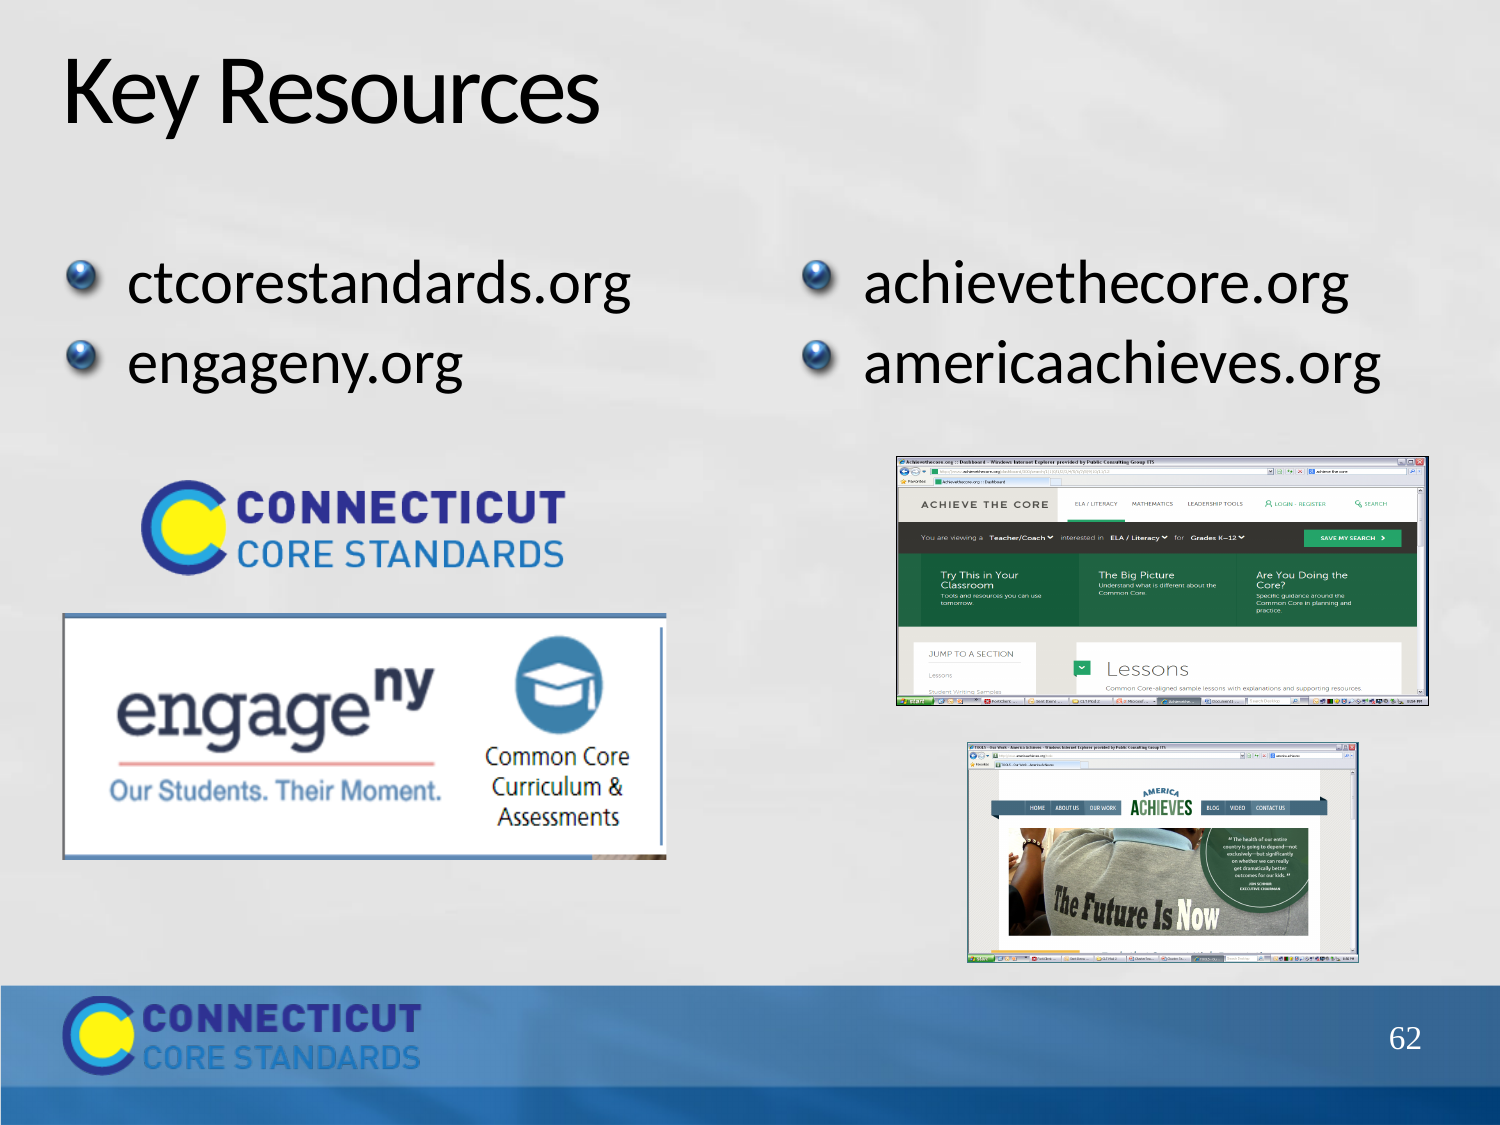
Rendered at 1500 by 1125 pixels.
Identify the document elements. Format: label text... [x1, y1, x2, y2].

list achievethecore.org americaachieves.org [798, 249, 1436, 401]
slide_number 62 [1075, 996, 1438, 1076]
footer [62, 996, 424, 1076]
picture [2, 986, 1500, 1125]
picture [0, 0, 1500, 985]
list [141, 480, 569, 576]
text_box ctcorestandards.org engageny.org [62, 249, 700, 397]
title Key Resources [62, 37, 1438, 147]
